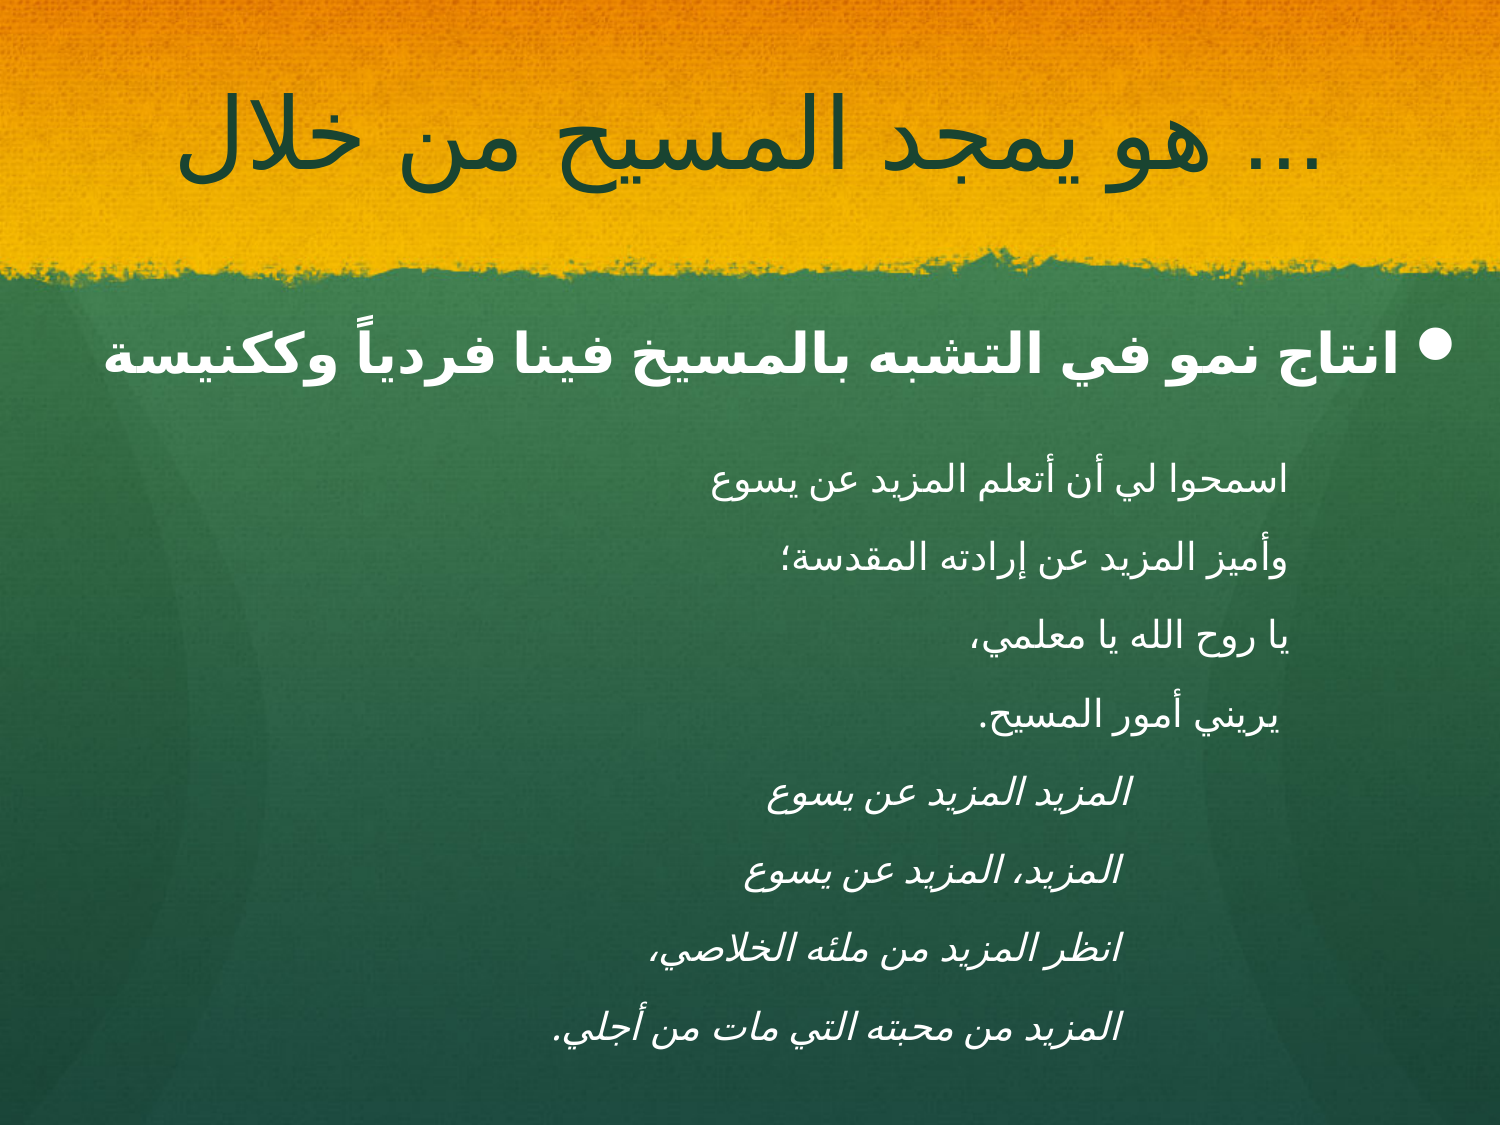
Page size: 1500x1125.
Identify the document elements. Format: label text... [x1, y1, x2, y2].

list انتاج نمو في التشبه بالمسيخ فينا فردياً وككنيسة اسمحوا لي أن أتعلم المزيد عن يسوع وأميز المزيد عن إرادته المقدسة؛ يا روح الله يا معلمي، يريني أمور المسيح. المزيد المزيد عن يسوع المزيد، المزيد عن يسوع انظر المزيد من ملئه الخلاصي، المزيد من محبته التي مات من أجلي. [78, 303, 1473, 1067]
picture [0, 0, 1500, 1125]
title هو يمجد المسيح من خلال ... [125, 13, 1375, 246]
